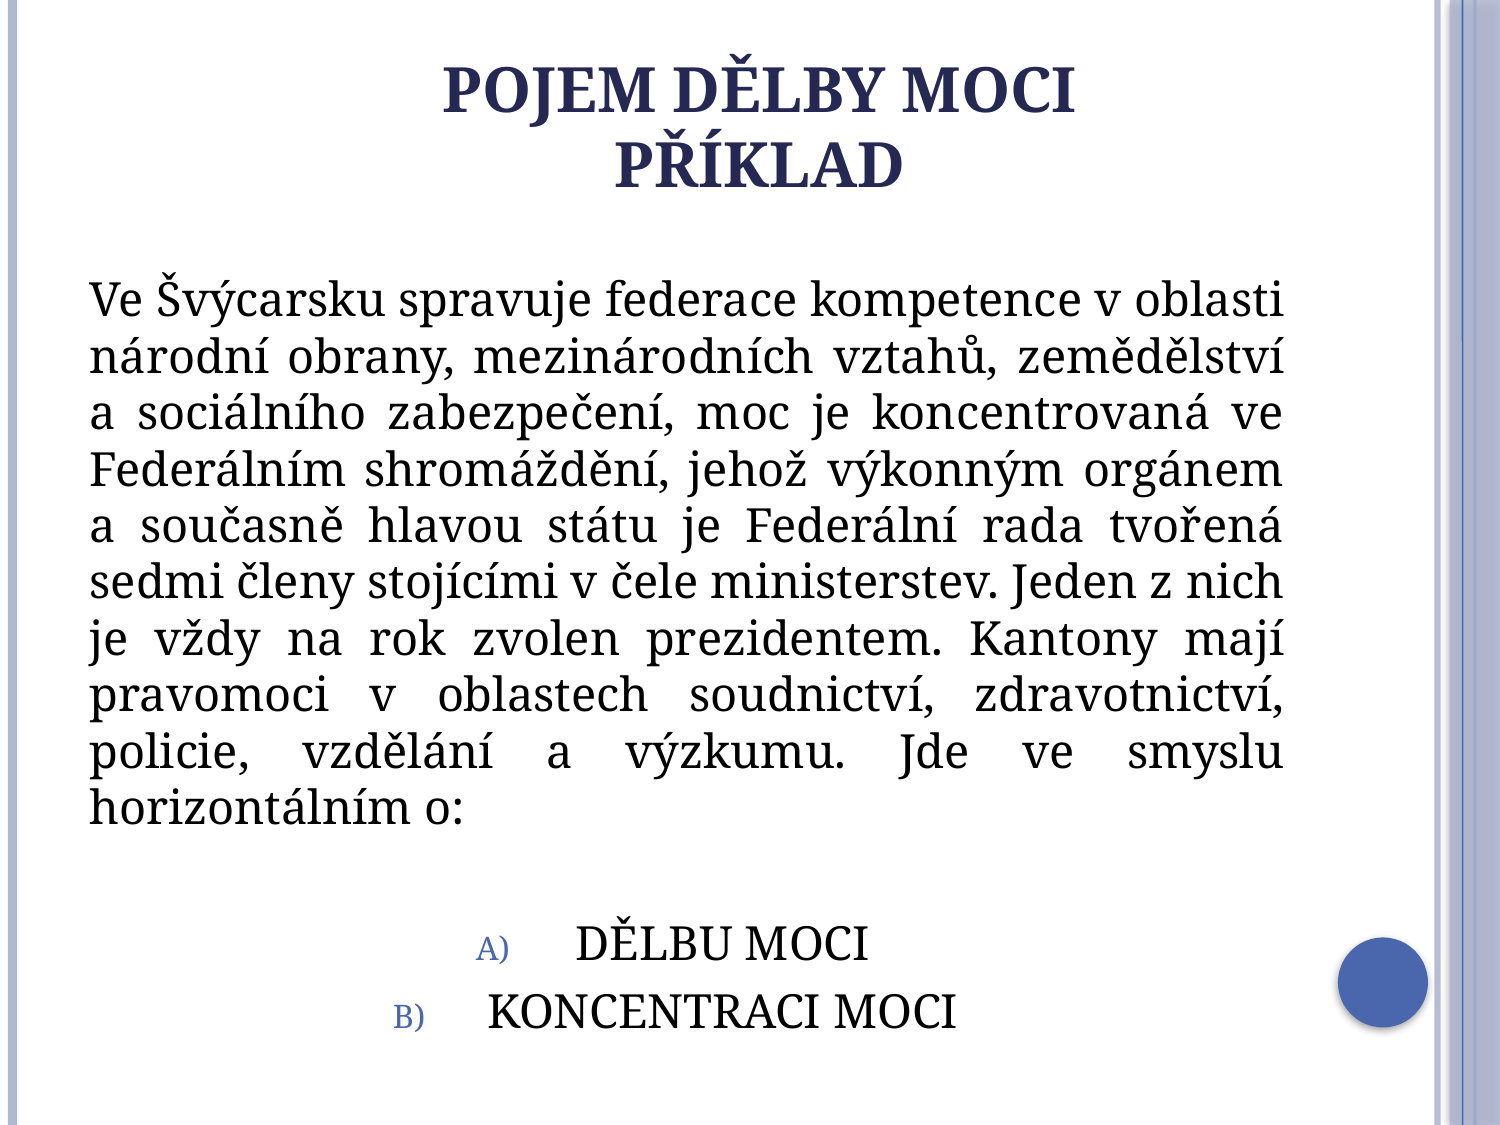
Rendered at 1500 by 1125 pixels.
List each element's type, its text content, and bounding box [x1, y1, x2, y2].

title POJEM DĚLBY MOCI příklad [147, 30, 1373, 219]
list Ve Švýcarsku spravuje federace kompetence v oblasti národní obrany, mezinárodních vztahů, zemědělství a sociálního zabezpečení, moc je koncentrovaná ve Federálním shromáždění, jehož výkonným orgánem a současně hlavou státu je Federální rada tvořená sedmi členy stojícími v čele ministerstev. Jeden z nich je vždy na rok zvolen prezidentem. Kantony mají pravomoci v oblastech soudnictví, zdravotnictví, policie, vzdělání a výzkumu. Jde ve smyslu horizontálním o: DĚLBU MOCI KONCENTRACI MOCI [75, 262, 1300, 1062]
